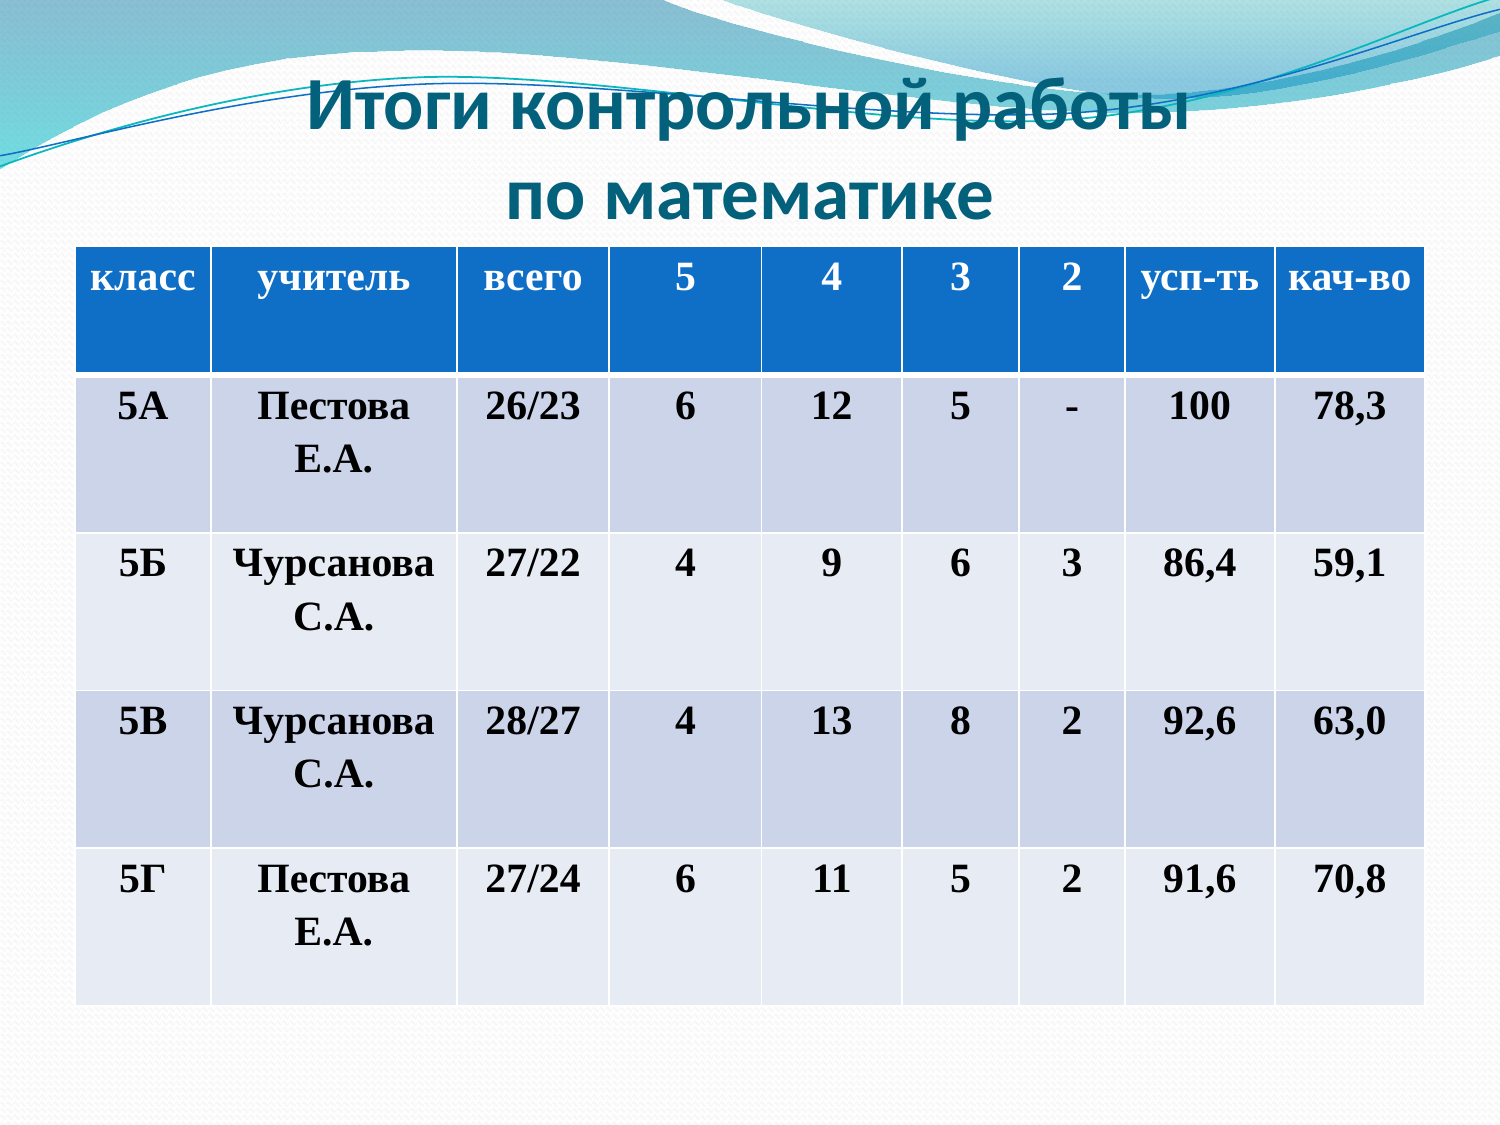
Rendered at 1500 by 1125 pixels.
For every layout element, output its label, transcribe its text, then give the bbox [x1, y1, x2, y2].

table_cell 6 [903, 534, 1018, 690]
table_cell 2 [1020, 849, 1124, 1005]
table_header кач-во [1276, 247, 1424, 372]
table_cell 5 [903, 378, 1018, 532]
table_cell Чурсанова С.А. [212, 691, 456, 847]
table_cell 8 [903, 691, 1018, 847]
table_cell - [1020, 378, 1124, 532]
table_cell 27/24 [458, 849, 608, 1005]
table_cell 5Б [76, 534, 210, 690]
table_cell 6 [610, 378, 761, 532]
table_cell 4 [610, 534, 761, 690]
table_cell 78,3 [1276, 378, 1424, 532]
table_cell 5 [903, 849, 1018, 1005]
table_cell 100 [1126, 378, 1274, 532]
table_cell 92,6 [1126, 691, 1274, 847]
table_cell 5В [76, 691, 210, 847]
table_cell 59,1 [1276, 534, 1424, 690]
table_cell 4 [610, 691, 761, 847]
table_cell 27/22 [458, 534, 608, 690]
table_cell 63,0 [1276, 691, 1424, 847]
table_cell 5Г [76, 849, 210, 1005]
table_header учитель [212, 247, 456, 372]
table_cell 9 [762, 534, 901, 690]
table_header 4 [762, 247, 901, 372]
table_cell 91,6 [1126, 849, 1274, 1005]
table_cell 3 [1020, 534, 1124, 690]
table_header 3 [903, 247, 1018, 372]
title Итоги контрольной работы по математике [75, 46, 1425, 235]
table_cell 5А [76, 378, 210, 532]
table_cell Чурсанова С.А. [212, 534, 456, 690]
table_cell 28/27 [458, 691, 608, 847]
table_cell 6 [610, 849, 761, 1005]
table_cell 86,4 [1126, 534, 1274, 690]
table_cell 26/23 [458, 378, 608, 532]
table_header 2 [1020, 247, 1124, 372]
table_cell 13 [762, 691, 901, 847]
table_cell Пестова Е.А. [212, 849, 456, 1005]
table_cell 2 [1020, 691, 1124, 847]
table_header 5 [610, 247, 761, 372]
table_header усп-ть [1126, 247, 1274, 372]
table_cell 12 [762, 378, 901, 532]
table_cell 70,8 [1276, 849, 1424, 1005]
table_cell 11 [762, 849, 901, 1005]
table_header класс [76, 247, 210, 372]
table_header всего [458, 247, 608, 372]
table_cell Пестова Е.А. [212, 378, 456, 532]
